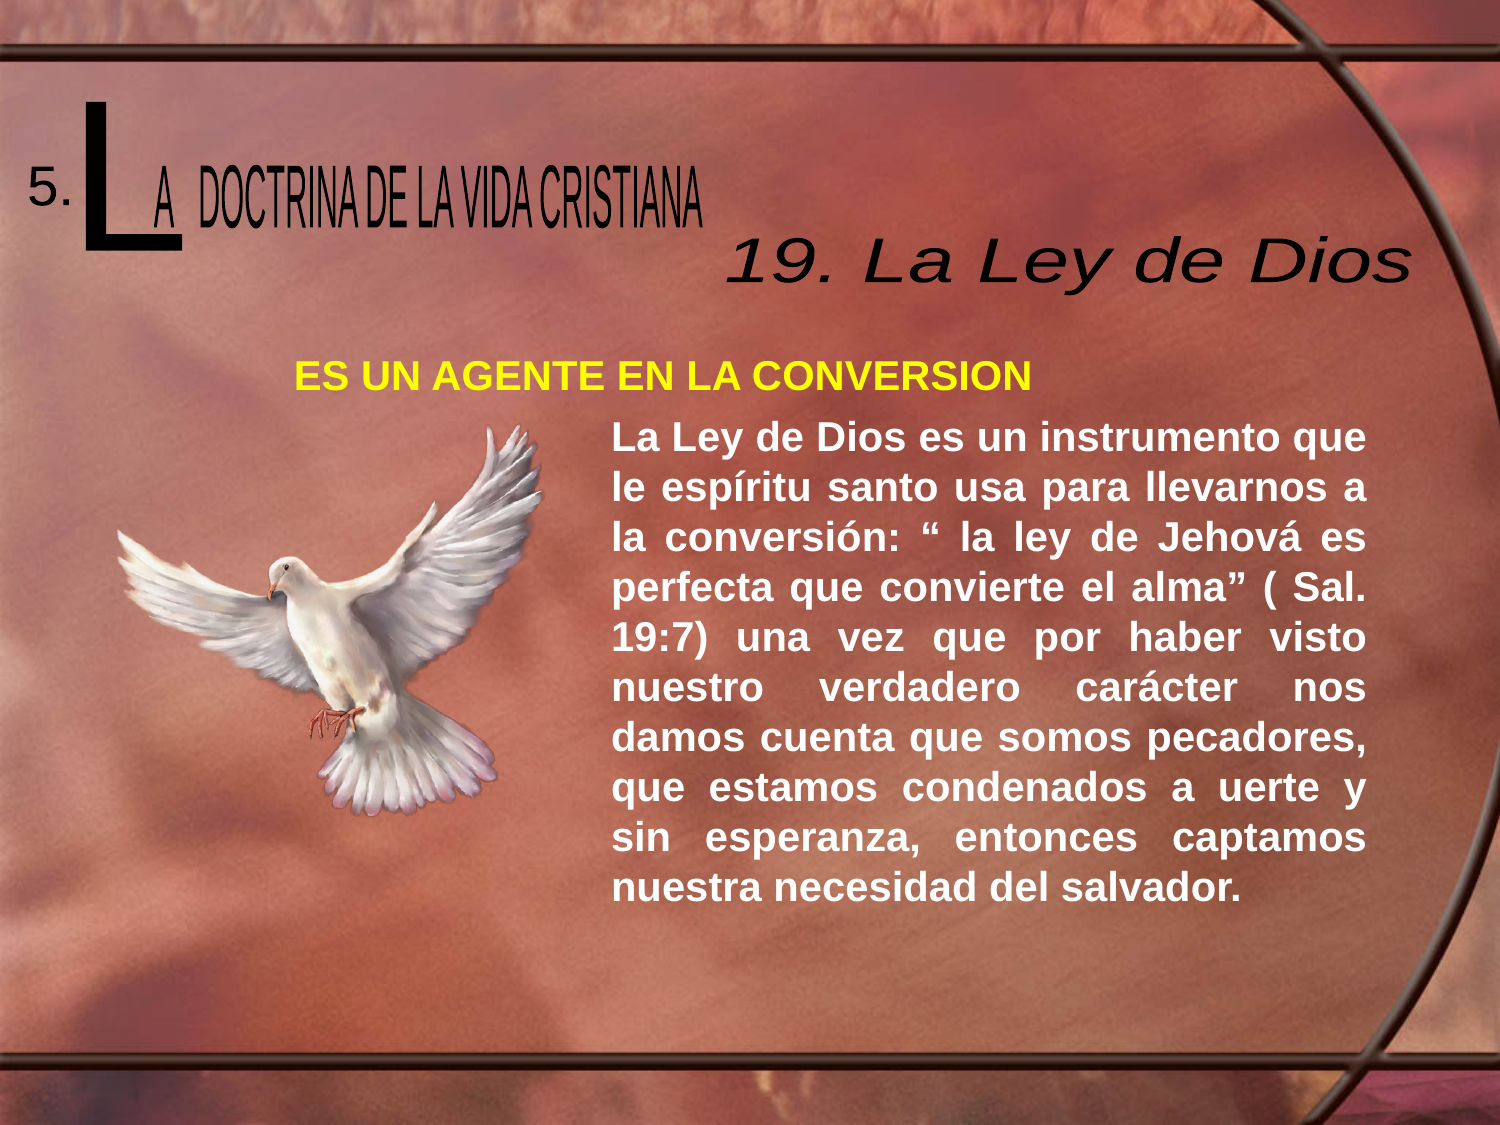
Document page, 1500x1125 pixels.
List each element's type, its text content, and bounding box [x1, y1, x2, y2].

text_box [29, 101, 703, 251]
text_box ES UN AGENTE EN LA CONVERSION [279, 341, 1048, 407]
picture [0, 0, 1500, 1125]
text_box La Ley de Dios es un instrumento que le espíritu santo usa para llevarnos a la conversión: “ la ley de Jehová es perfecta que convierte el alma” ( Sal. 19:7) una vez que por haber visto nuestro verdadero carácter nos damos cuenta que somos pecadores, que estamos condenados a uerte y sin esperanza, entonces captamos nuestra necesidad del salvador. [596, 401, 1382, 917]
